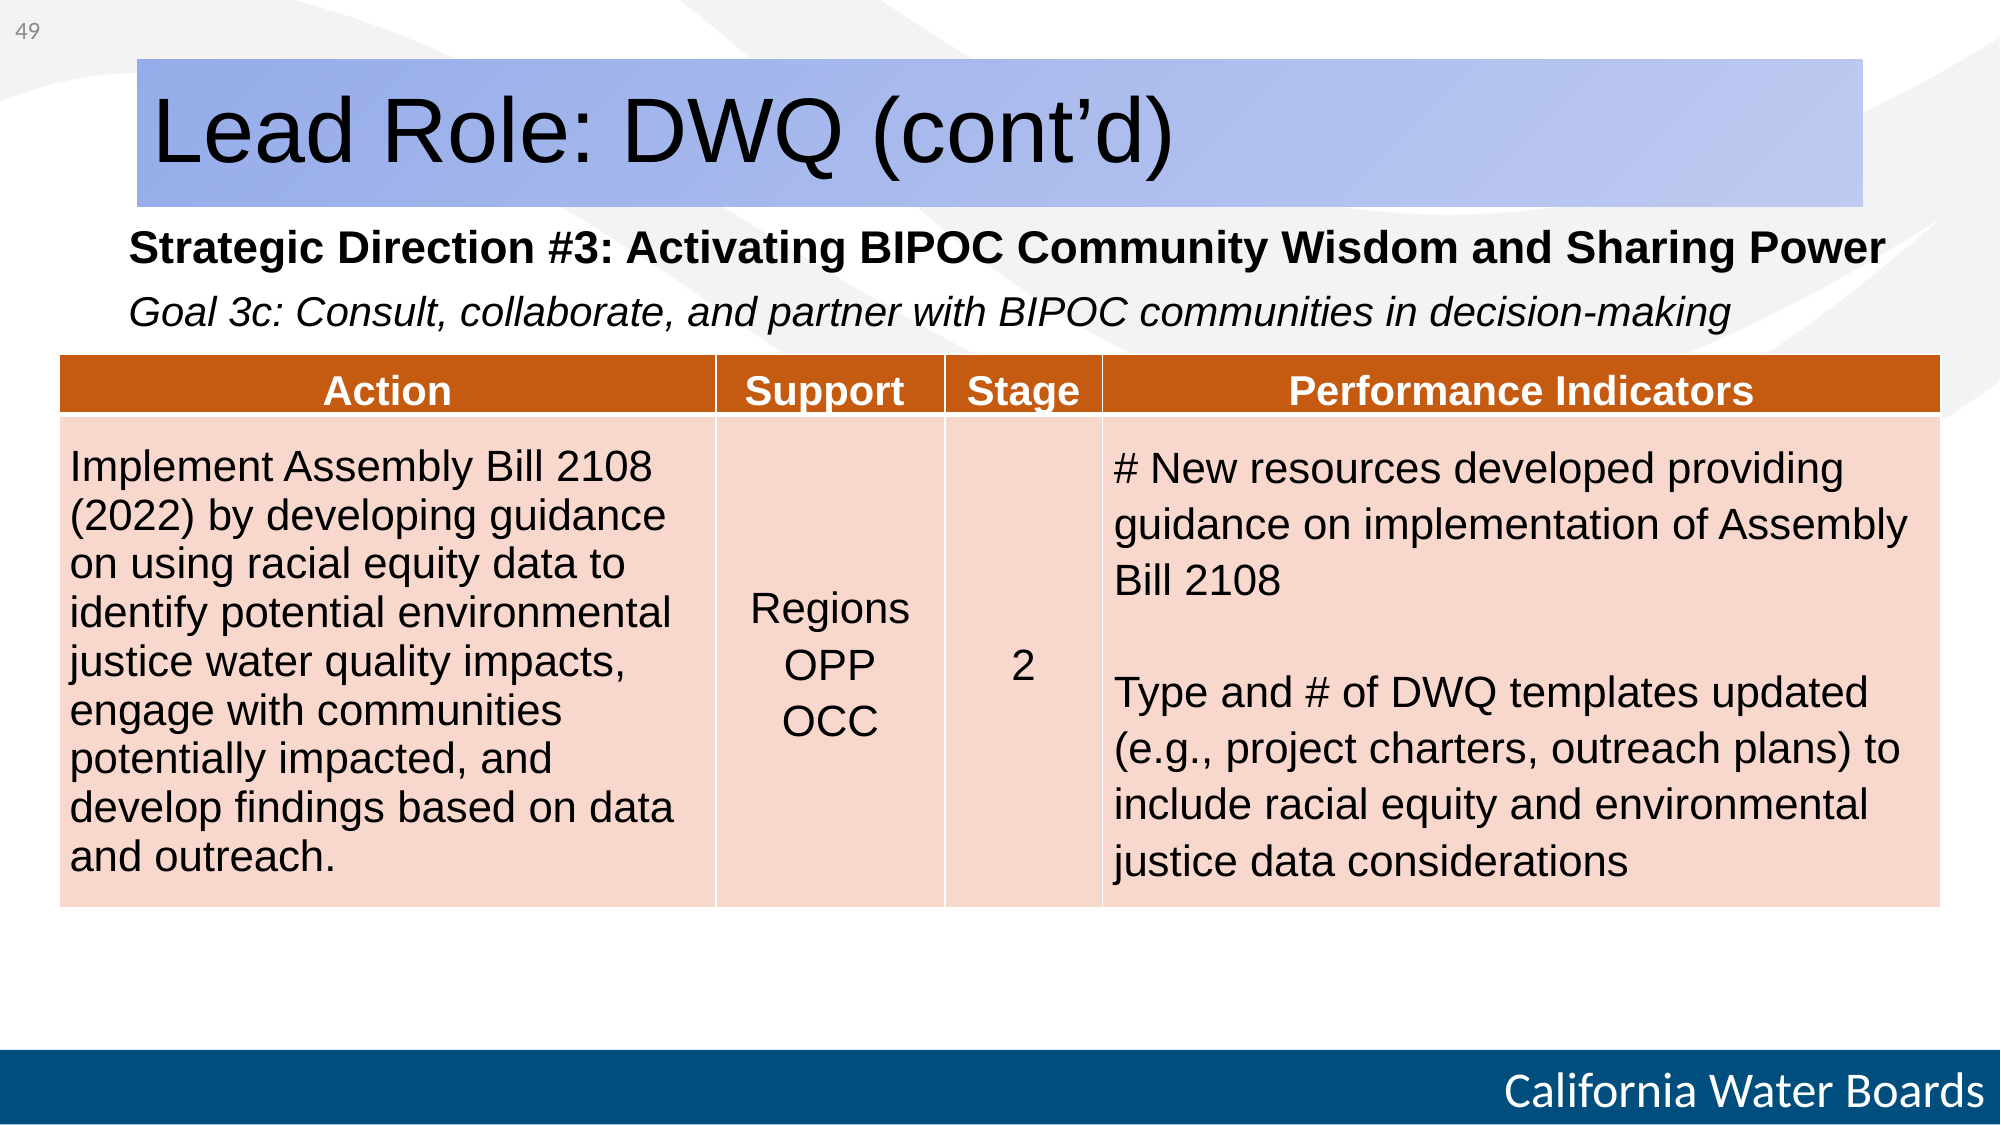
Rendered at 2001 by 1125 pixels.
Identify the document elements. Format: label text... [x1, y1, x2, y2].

title Lead Role: DWQ (cont’d) [137, 59, 1863, 207]
text_box Strategic Direction #3: Activating BIPOC Community Wisdom and Sharing Power Goal 3c: Consult, collaborate, and partner with BIPOC communities in decision-making processes. . [113, 209, 1961, 513]
table_header Performance Indicators [1103, 355, 1940, 412]
table_cell 2 [946, 417, 1102, 907]
table_header Support [717, 355, 944, 412]
slide_number 49 [0, 0, 450, 60]
table_cell # New resources developed providing guidance on implementation of Assembly Bill 2108 Type and # of DWQ templates updated (e.g., project charters, outreach plans) to include racial equity and environmental justice data considerations [1103, 417, 1940, 907]
table_cell Implement Assembly Bill 2108 (2022) by developing guidance on using racial equity data to identify potential environmental justice water quality impacts, engage with communities potentially impacted, and develop findings based on data and outreach. [60, 417, 715, 907]
picture [0, 0, 2000, 1049]
table_header Stage [946, 355, 1102, 412]
table_header Action [60, 355, 715, 412]
table_cell Regions OPP OCC [717, 417, 944, 907]
